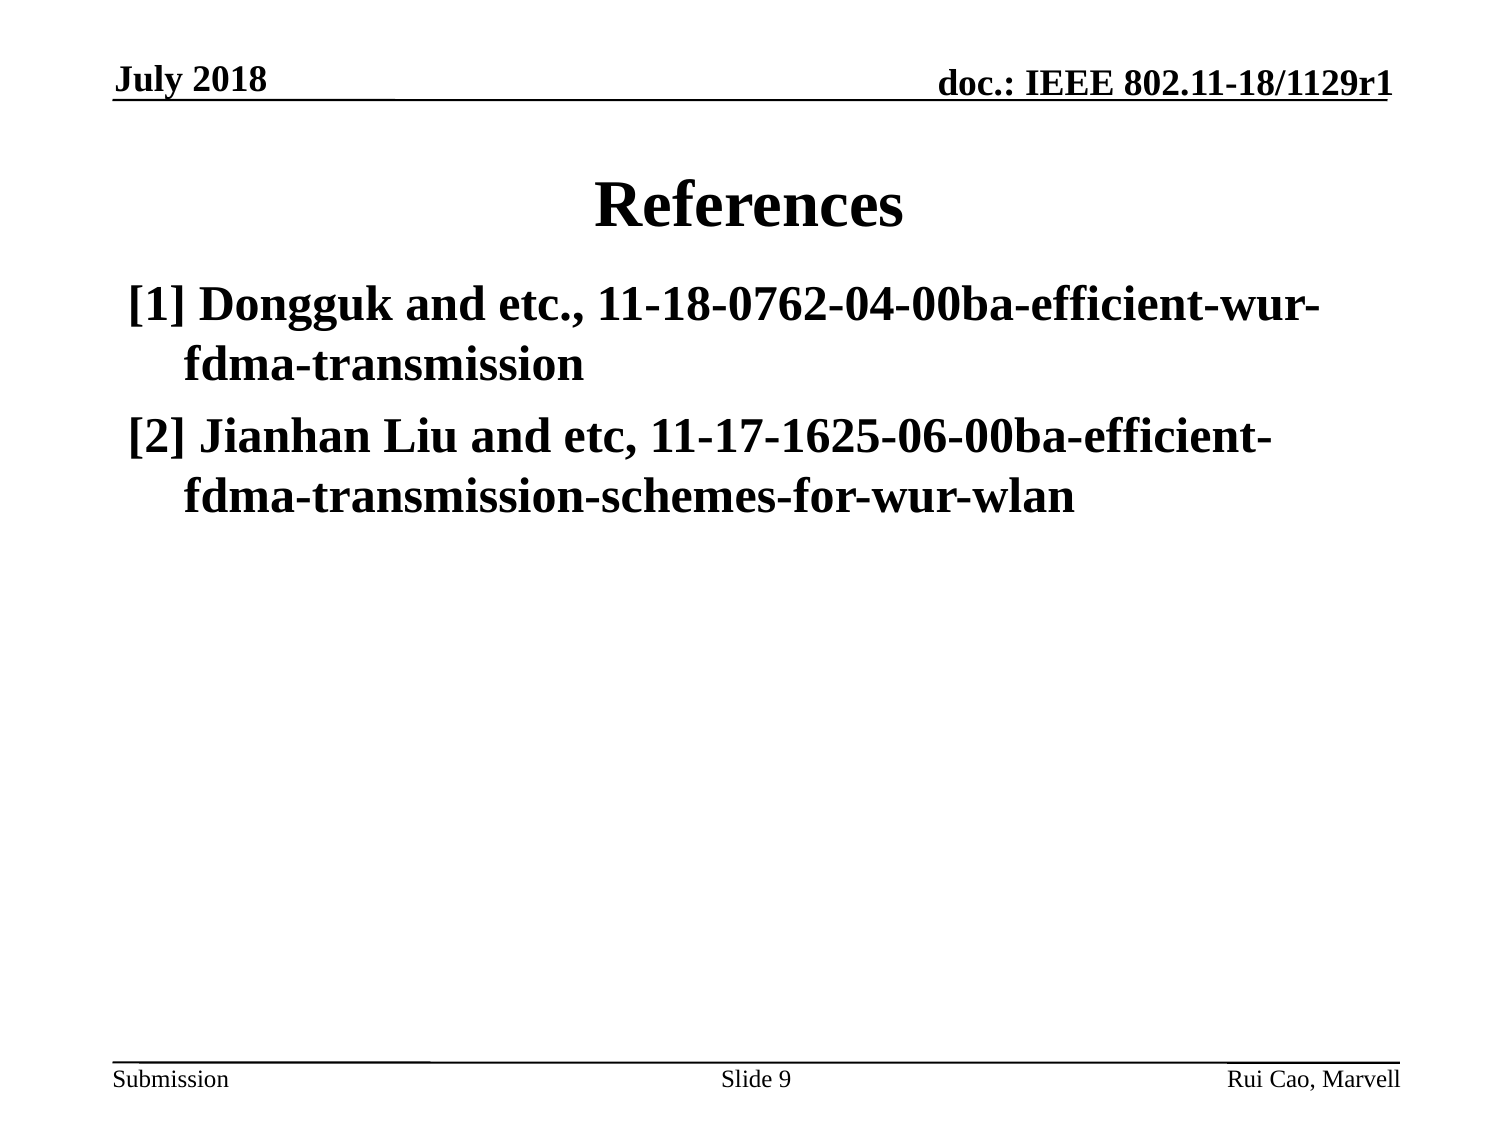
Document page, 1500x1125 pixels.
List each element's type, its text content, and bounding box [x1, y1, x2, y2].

title References [112, 112, 1388, 262]
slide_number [114, 54, 423, 100]
list [1] Dongguk and etc., 11-18-0762-04-00ba-efficient-wur-fdma-transmission [2] Jianhan Liu and etc, 11-17-1625-06-00ba-efficient-fdma-transmission-schemes-for-wur-wlan [112, 262, 1388, 938]
footer Rui Cao, Marvell [878, 1061, 1402, 1093]
slide_number Slide 9 [712, 1061, 800, 1123]
